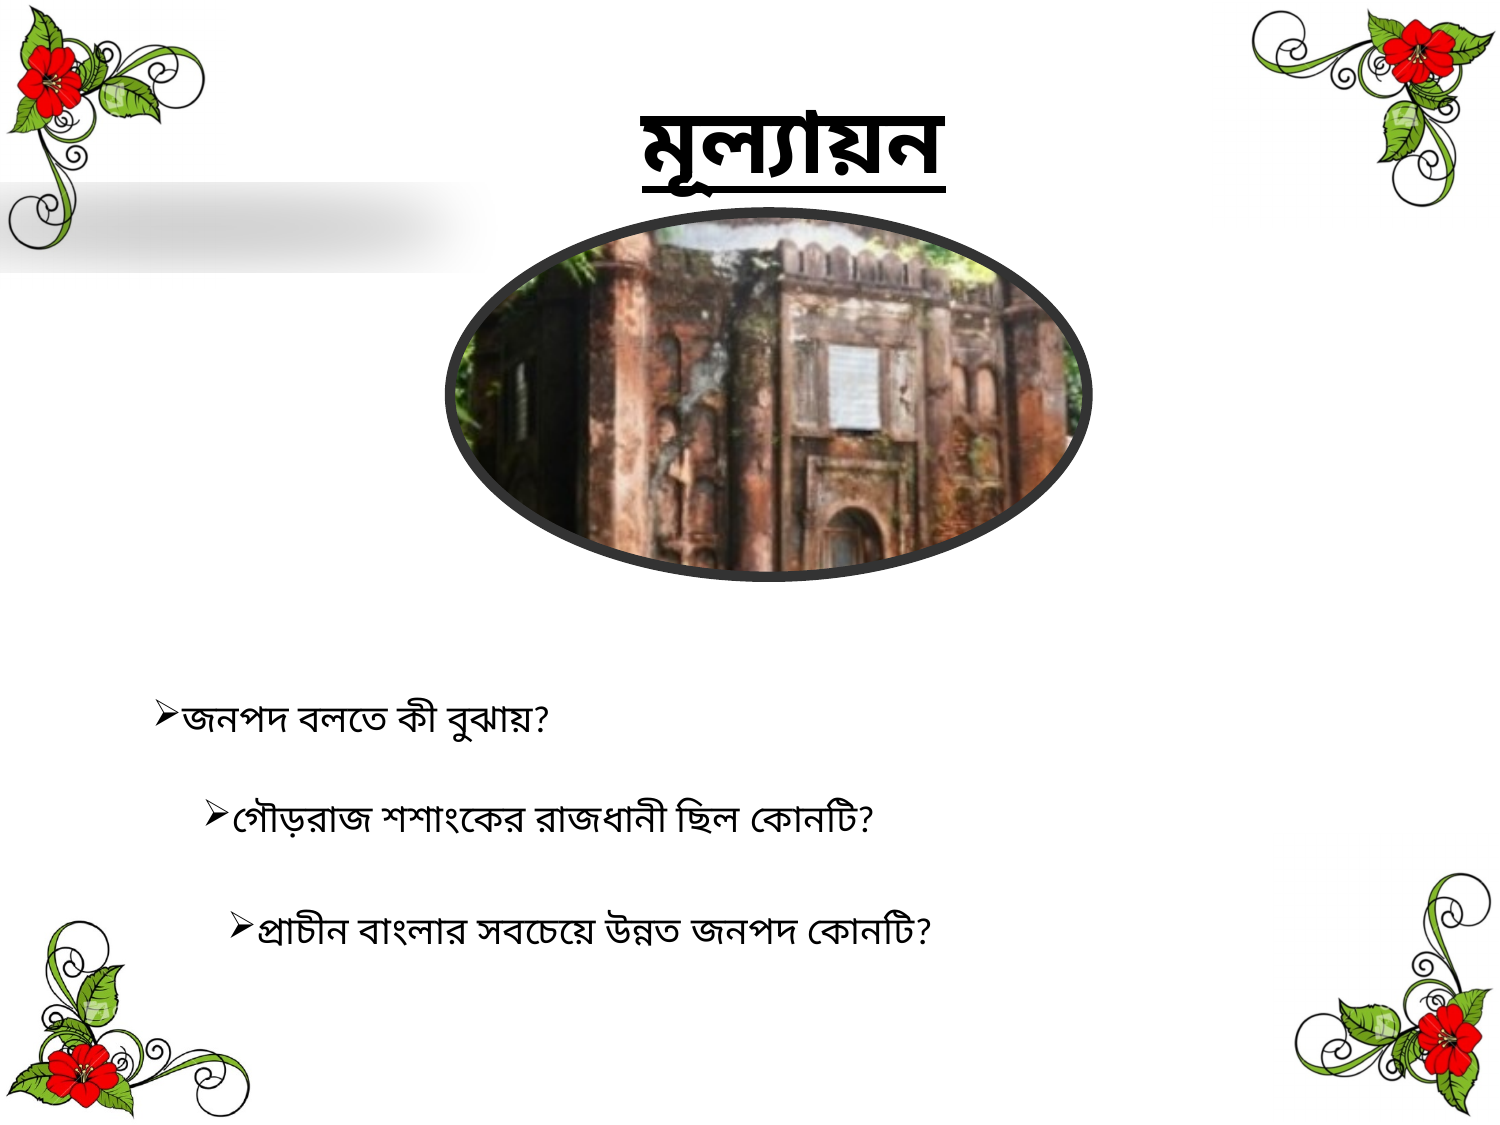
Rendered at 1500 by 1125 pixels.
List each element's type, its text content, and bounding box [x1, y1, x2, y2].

text_box গৌড়রাজ শশাংকের রাজধানী ছিল কোনটি? [187, 787, 950, 848]
text_box মূল্যায়ন [312, 74, 1275, 200]
picture [0, 899, 289, 1125]
text_box প্রাচীন বাংলার সবচেয়ে উন্নত জনপদ কোনটি? [212, 899, 1088, 960]
picture [1274, 834, 1499, 1122]
picture [1, 0, 226, 289]
picture [1213, 3, 1500, 228]
picture [449, 212, 1088, 577]
text_box জনপদ বলতে কী বুঝায়? [137, 687, 1463, 748]
